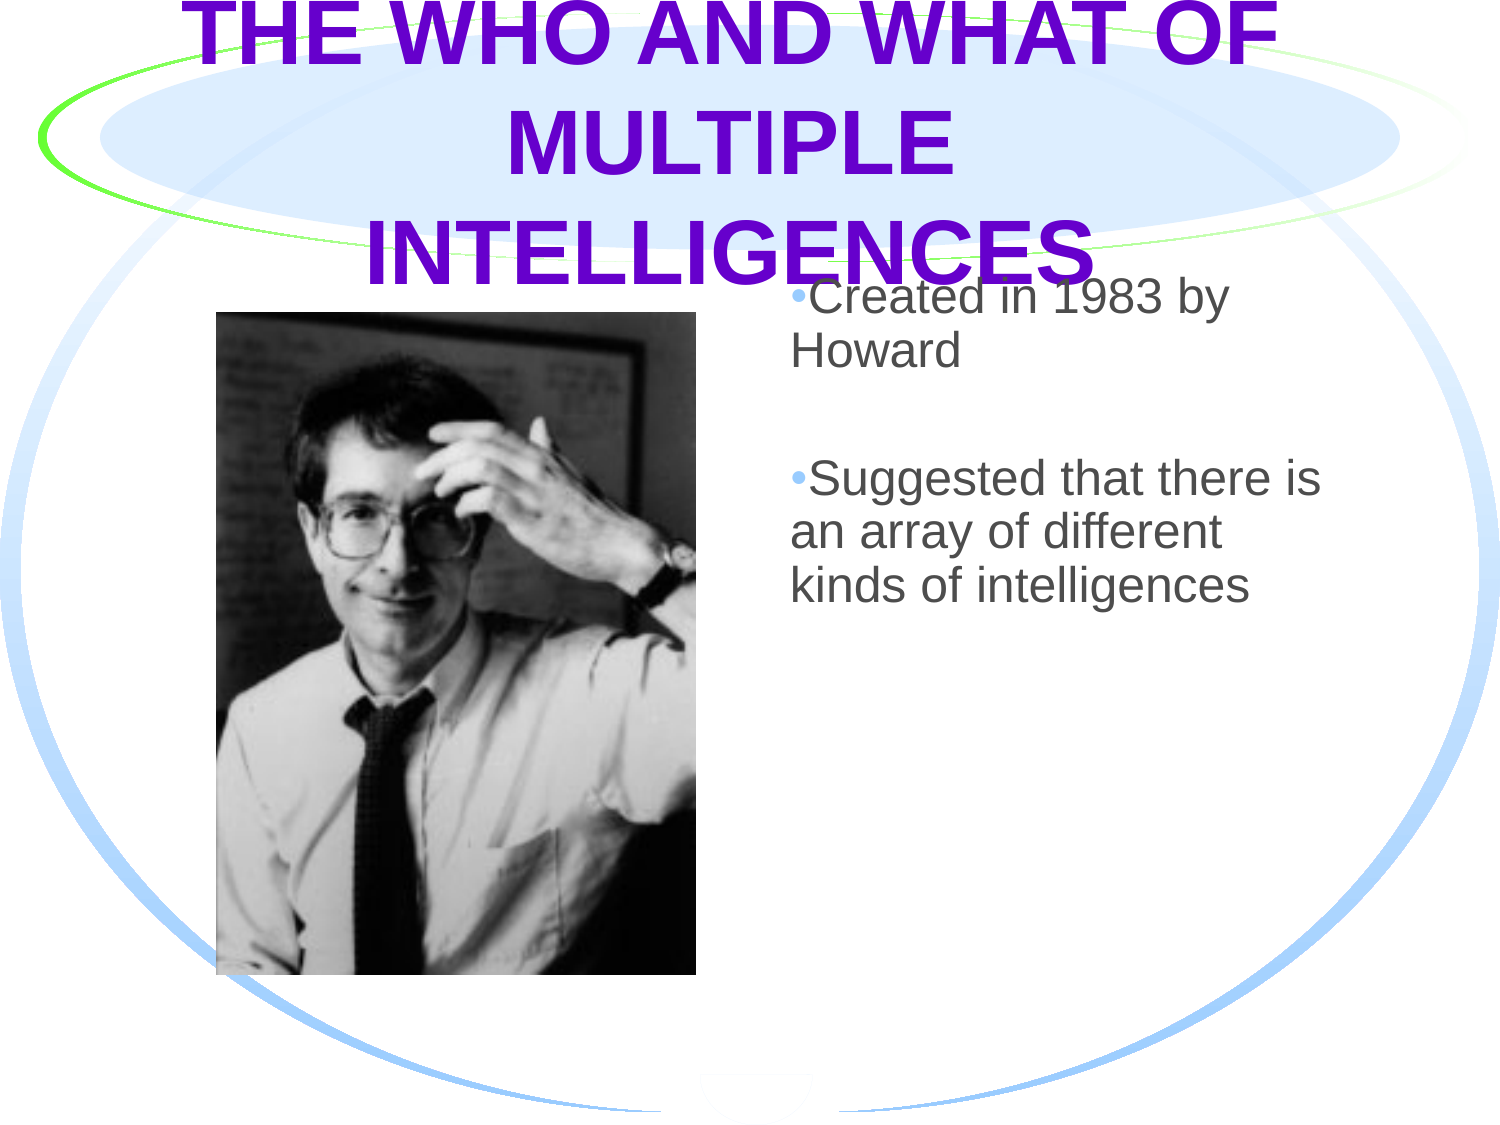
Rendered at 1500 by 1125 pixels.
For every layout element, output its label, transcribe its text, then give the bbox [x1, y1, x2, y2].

picture [216, 312, 696, 976]
list Created in 1983 by Howard Suggested that there is an array of different kinds of intelligences [774, 262, 1363, 916]
title The Who and What of Multiple Intelligences [162, 0, 1300, 310]
